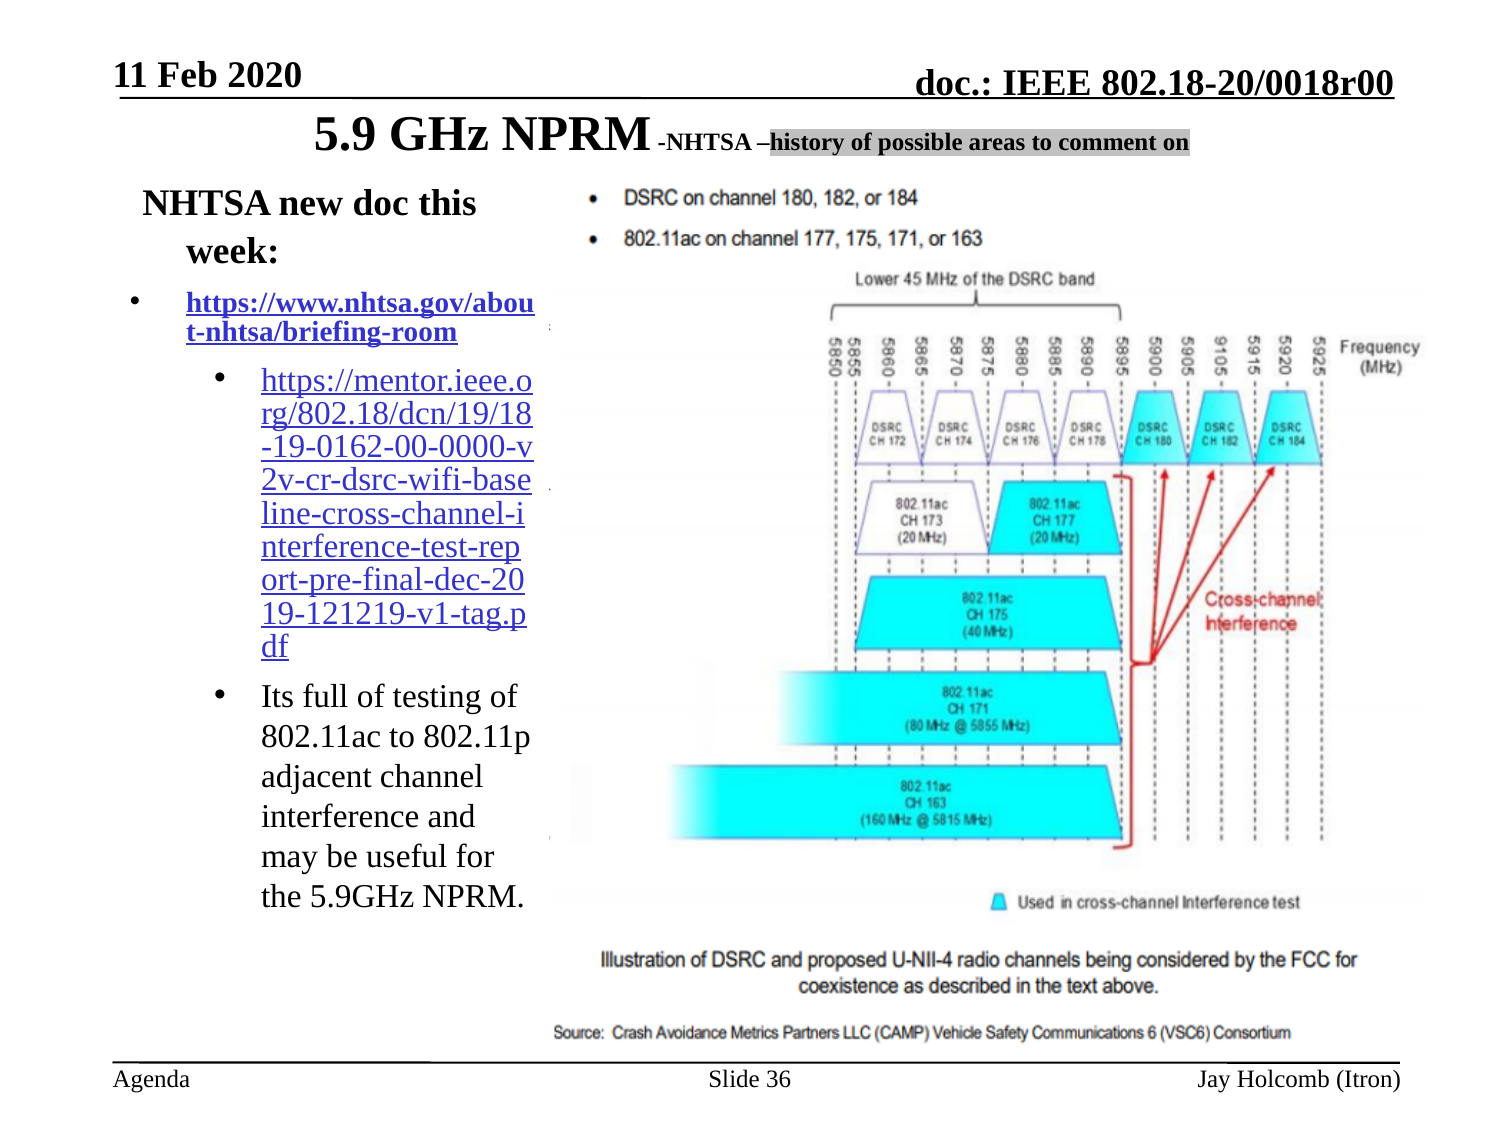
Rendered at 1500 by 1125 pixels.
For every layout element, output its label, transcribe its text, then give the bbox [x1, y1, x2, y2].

list NHTSA new doc this week: https://www.nhtsa.gov/about-nhtsa/briefing-room https://mentor.ieee.org/802.18/dcn/19/18-19-0162-00-0000-v2v-cr-dsrc-wifi-baseline-cross-channel-interference-test-report-pre-final-dec-2019-121219-v1-tag.pdf Its full of testing of 802.11ac to 802.11p adjacent channel interference and may be useful for the 5.9GHz NPRM. [114, 157, 551, 1063]
slide_number Slide 36 [699, 1061, 800, 1123]
picture [549, 183, 1426, 1045]
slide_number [112, 49, 488, 95]
title 5.9 GHz NPRM -NHTSA –history of possible areas to comment on [114, 103, 1390, 159]
footer Jay Holcomb (Itron) [878, 1061, 1402, 1093]
